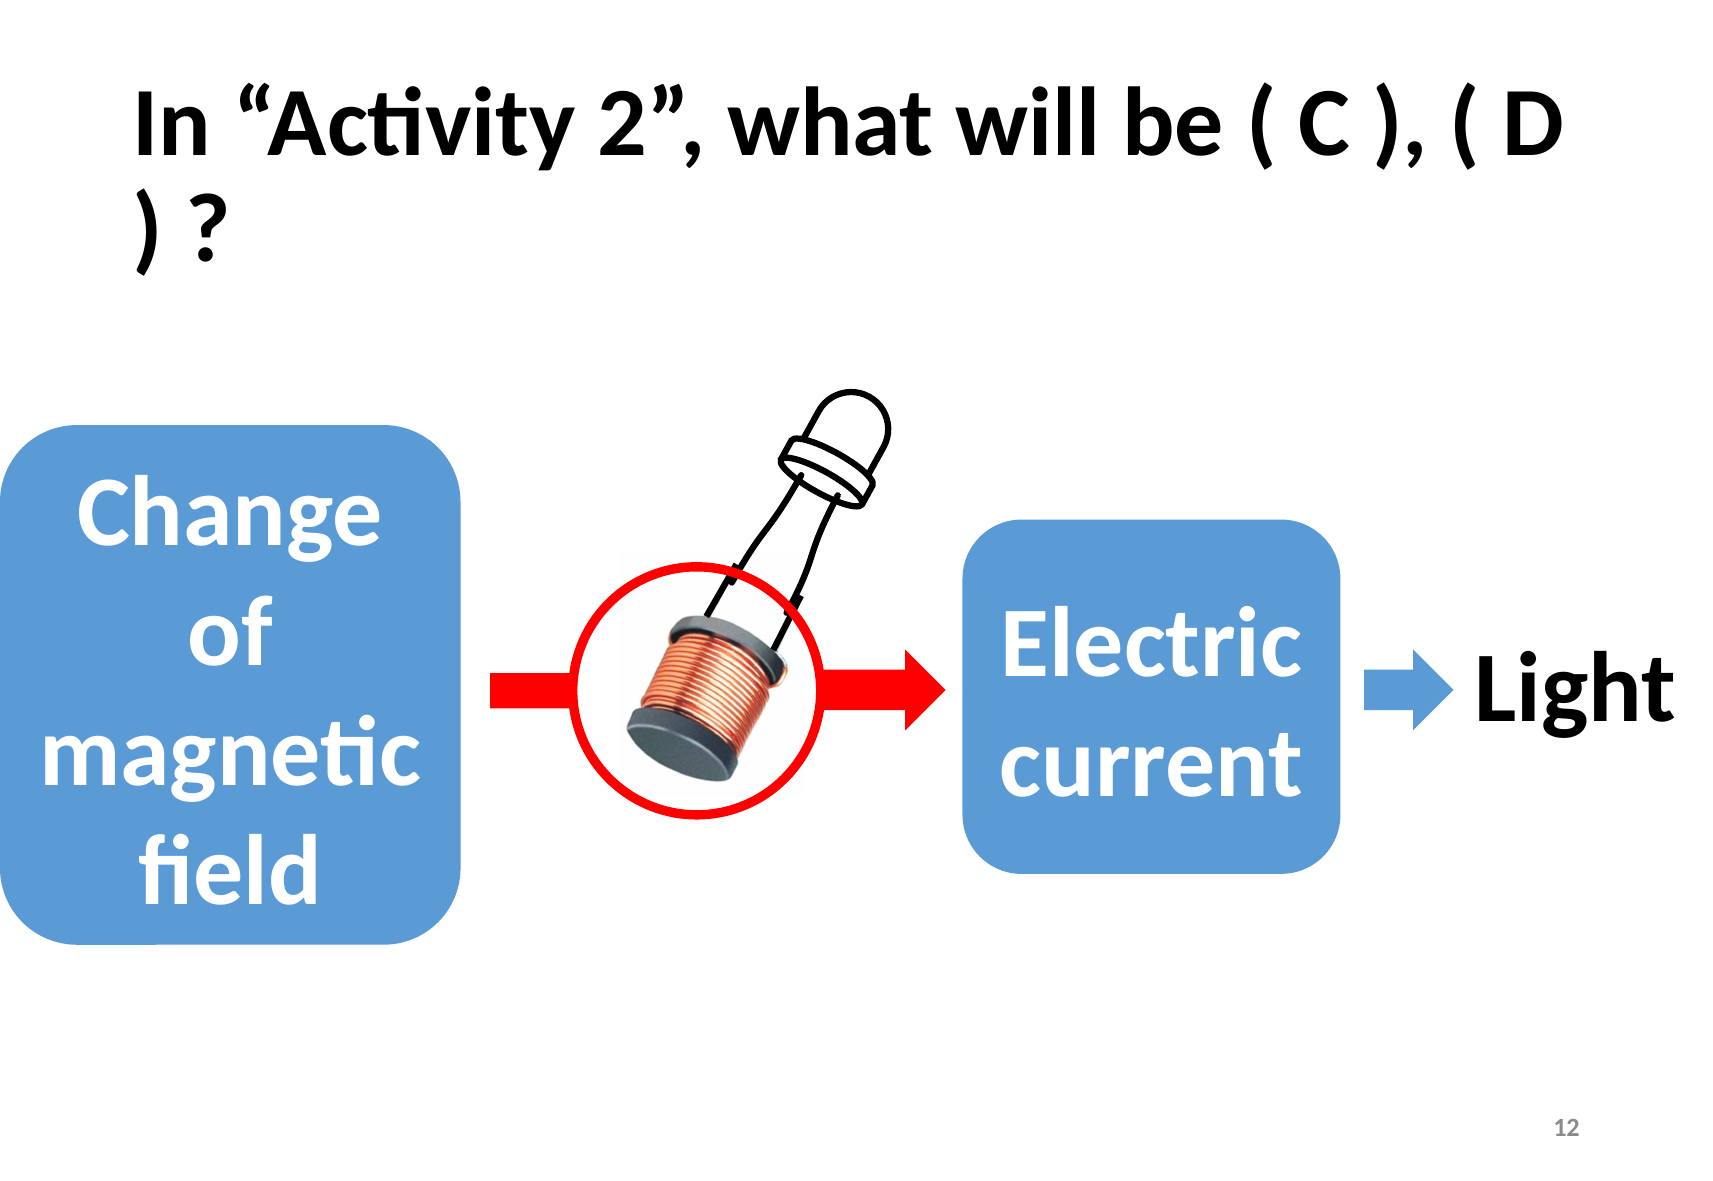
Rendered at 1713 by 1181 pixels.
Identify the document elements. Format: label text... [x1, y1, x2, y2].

text_box [1363, 646, 1455, 733]
title In “Activity 2”, what will be ( C ), ( D ) ? [117, 62, 1595, 292]
text_box Change of magnetic field [0, 424, 462, 946]
text_box Light [1459, 614, 1692, 749]
slide_number 12 [1209, 1094, 1595, 1158]
text_box Electric current [961, 518, 1342, 875]
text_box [490, 566, 946, 815]
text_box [619, 389, 889, 566]
